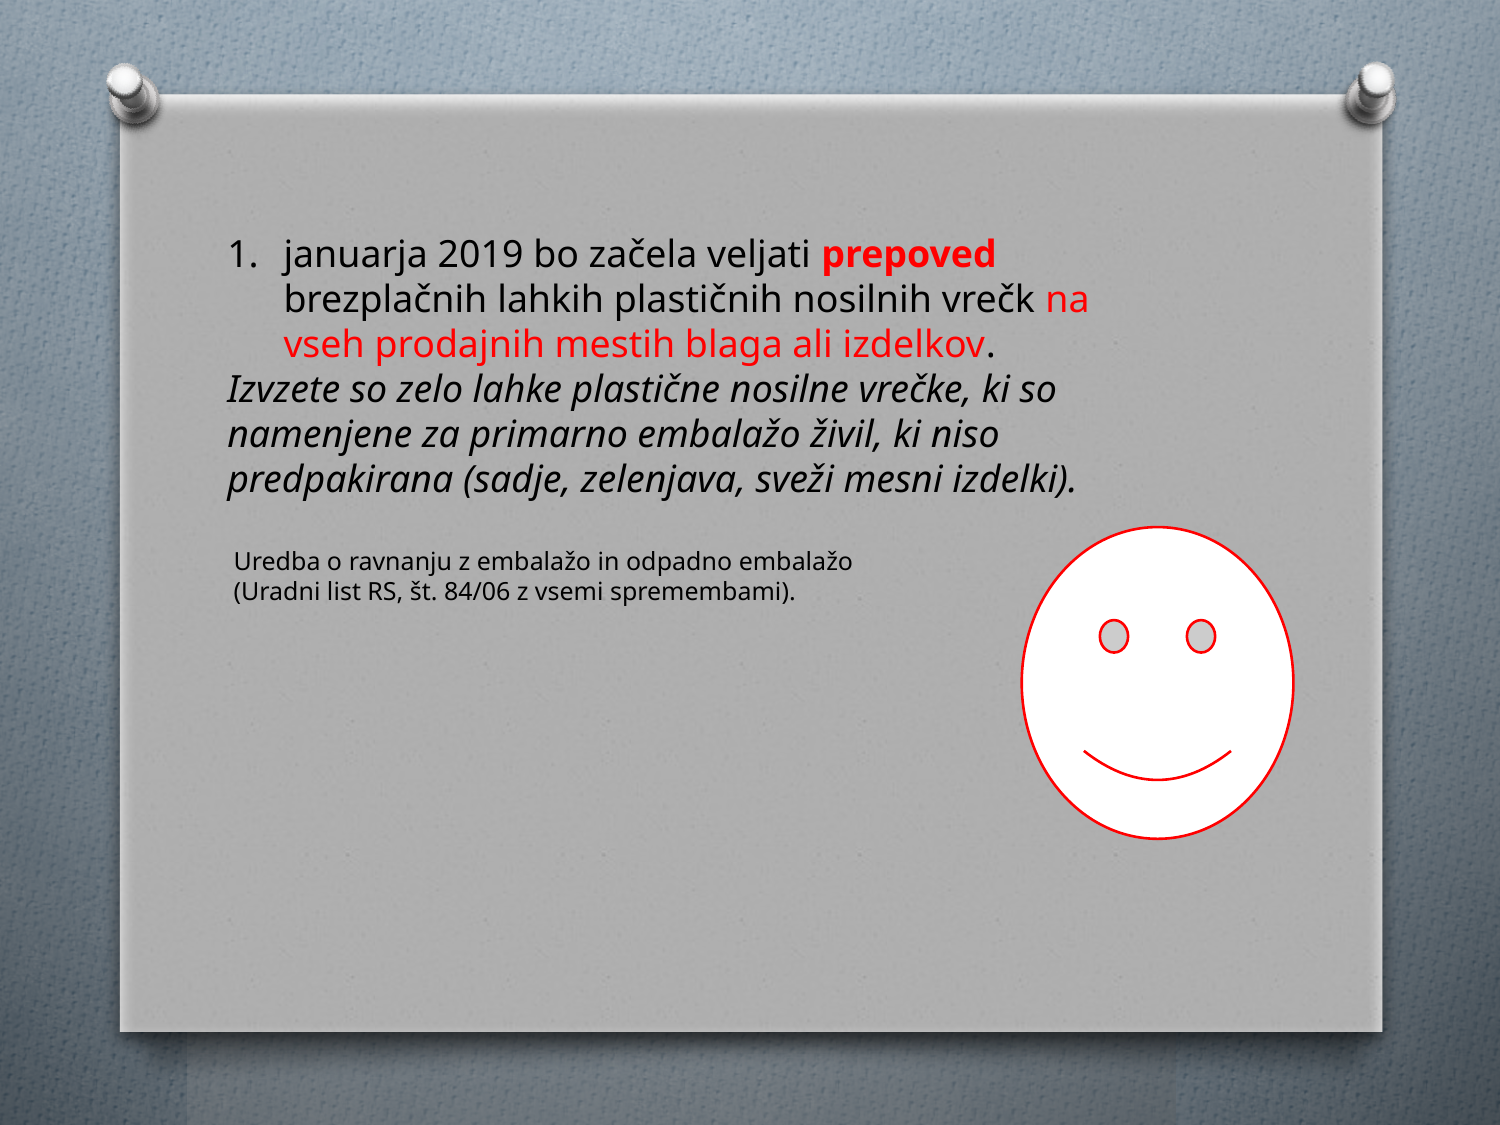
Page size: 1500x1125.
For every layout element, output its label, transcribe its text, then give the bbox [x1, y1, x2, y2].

text_box [1020, 525, 1295, 841]
picture [75, 29, 198, 153]
text_box januarja 2019 bo začela veljati prepoved brezplačnih lahkih plastičnih nosilnih vrečk na vseh prodajnih mestih blaga ali izdelkov. Izvzete so zelo lahke plastične nosilne vrečke, ki so namenjene za primarno embalažo živil, ki niso predpakirana (sadje, zelenjava, sveži mesni izdelki). Uredba o ravnanju z embalažo in odpadno embalažo (Uradni list RS, št. 84/06 z vsemi spremembami). [212, 223, 1164, 613]
picture [1317, 35, 1439, 156]
